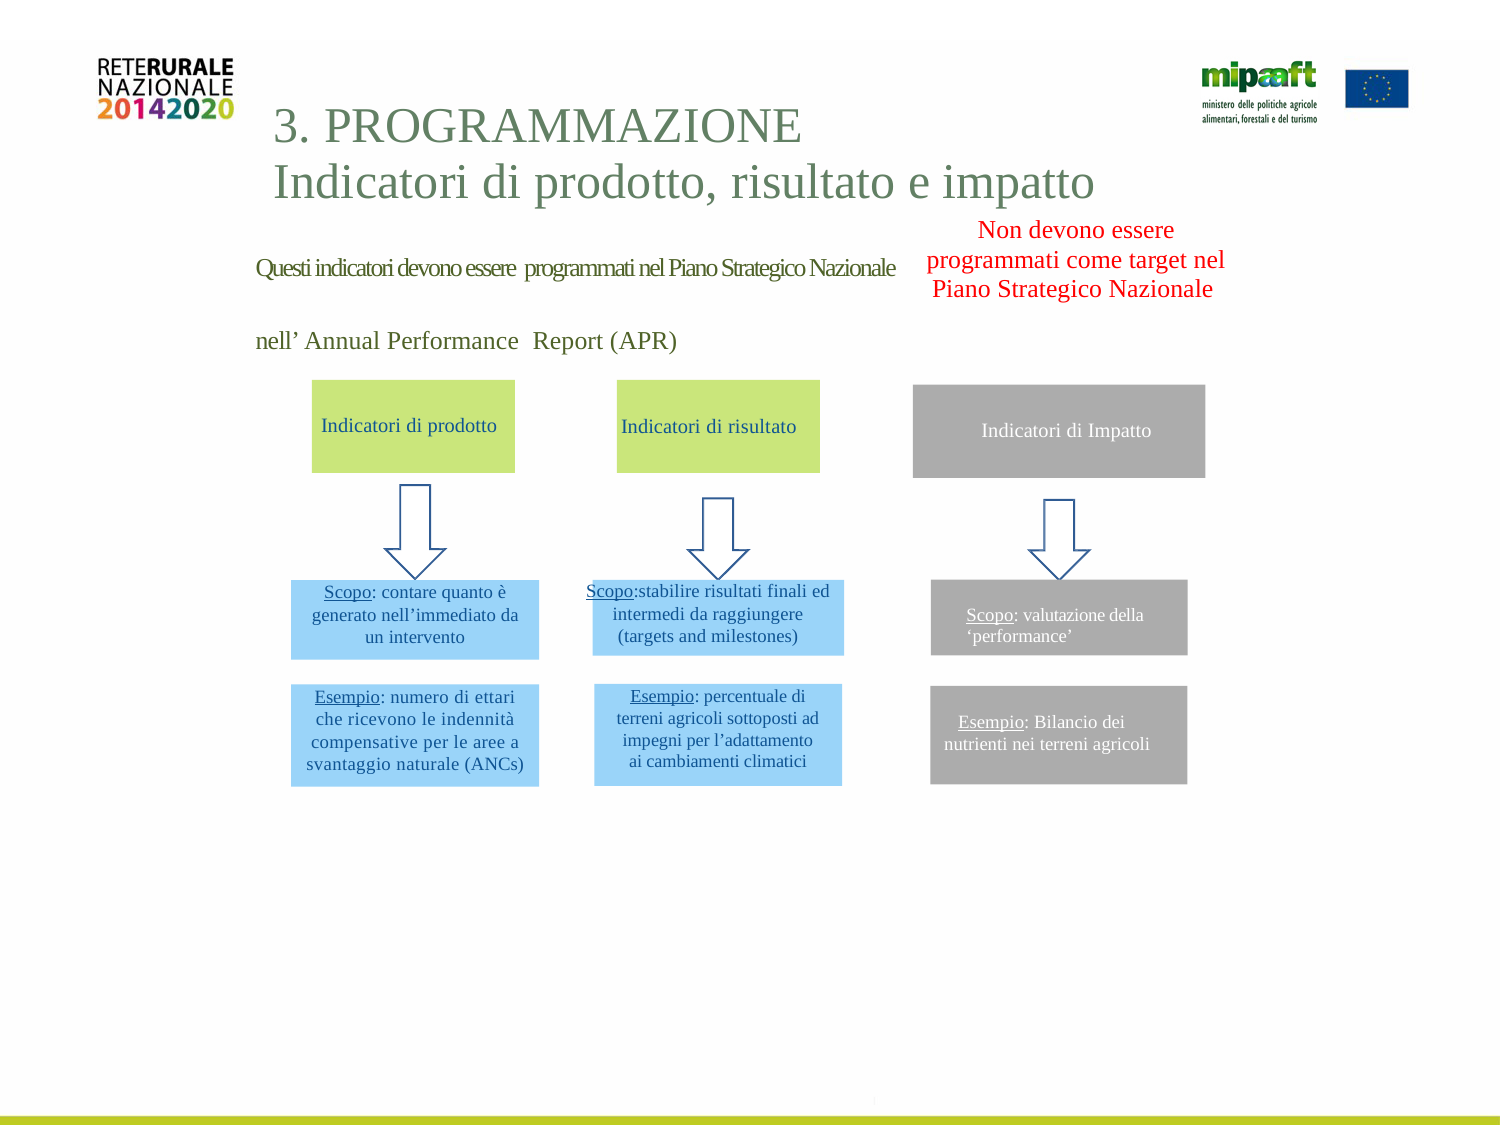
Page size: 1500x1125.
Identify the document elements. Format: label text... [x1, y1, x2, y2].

text_box [1026, 498, 1092, 579]
text_box [390, 487, 440, 576]
text_box 3. PROGRAMMAZIONE Indicatori di prodotto, risultato e impatto Questi indicatori devono essere programmati nel Piano Strategico Nazionale nell’ Annual Performance Report (APR) [253, 100, 1291, 254]
picture [0, 40, 1500, 1125]
text_box [693, 500, 743, 577]
text_box Indicatori di prodotto [297, 379, 501, 473]
text_box Esempio: numero di ettari che ricevono le indennità compensative per le aree a svantaggio naturale (ANCs) [291, 684, 540, 787]
text_box Scopo: contare quanto è generato nell’immediato da un intervento [291, 580, 540, 660]
text_box [685, 497, 751, 579]
text_box [1034, 501, 1085, 578]
text_box Esempio: percentuale di terreni agricoli sottoposti ad impegni per l’adattamento ai cambiamenti climatici [594, 683, 843, 786]
text_box [382, 484, 448, 580]
text_box Non devono essere programmati come target nel Piano Strategico Nazionale [800, 215, 1341, 439]
text_box Scopo: valutazione della ‘performance’ [930, 579, 1188, 656]
text_box [501, 379, 515, 473]
text_box Indicatori di risultato [592, 381, 820, 474]
text_box Esempio: Bilancio dei nutrienti nei terreni agricoli [930, 685, 1188, 785]
text_box Scopo:stabilire risultati finali ed intermedi da raggiungere (targets and milestones) [572, 579, 844, 656]
text_box Indicatori di Impatto [912, 384, 1206, 478]
